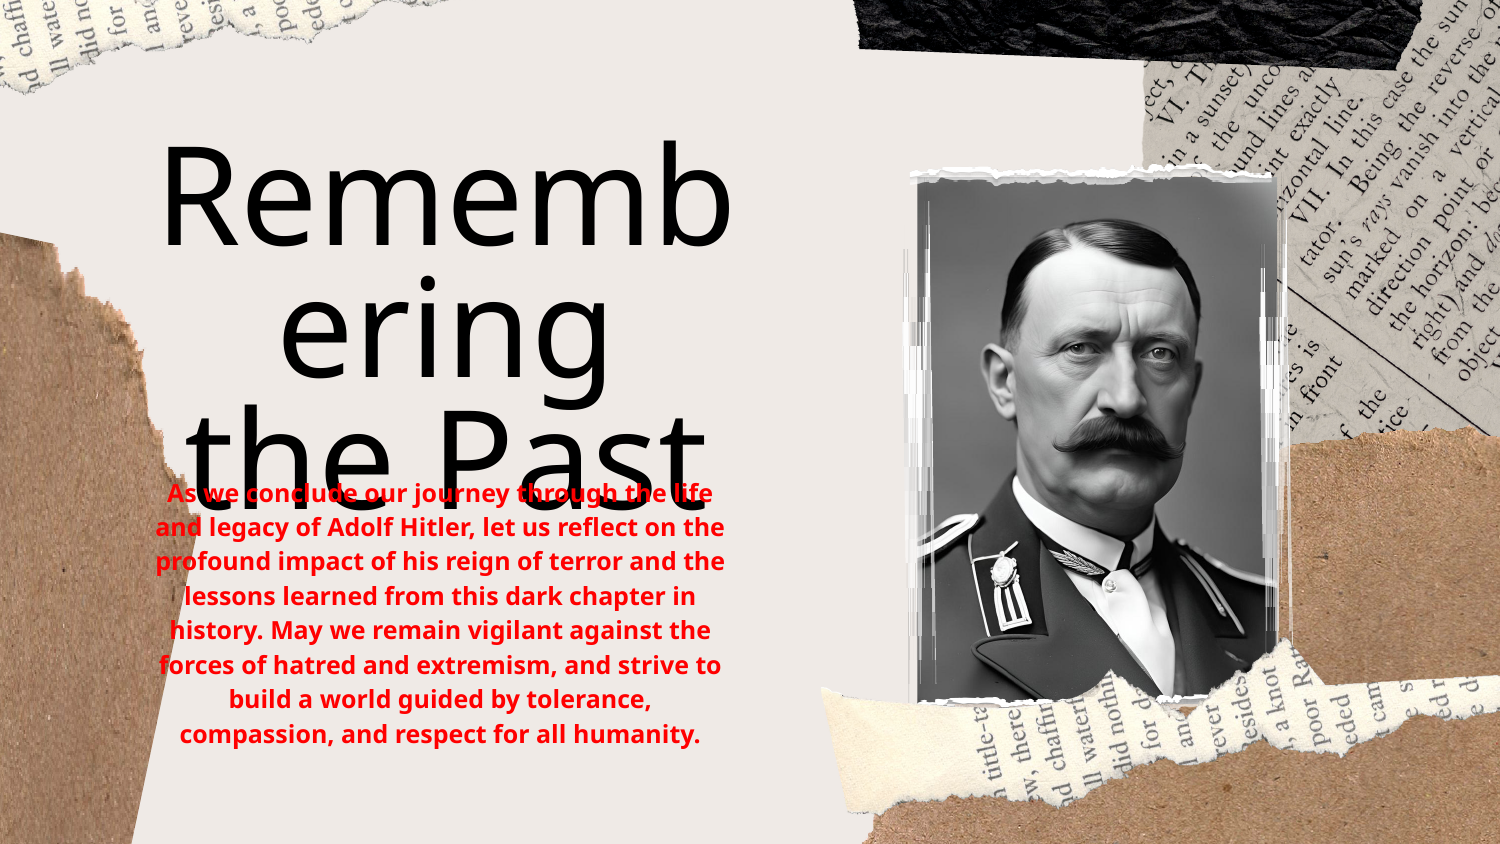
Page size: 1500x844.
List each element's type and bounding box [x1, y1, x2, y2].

text_box [930, 183, 1263, 637]
text_box [838, 0, 1500, 75]
text_box [142, 139, 751, 713]
text_box [820, 637, 1500, 816]
text_box [0, 0, 622, 102]
text_box [1257, 172, 1293, 637]
text_box [0, 232, 158, 844]
text_box [900, 177, 936, 637]
text_box [730, 421, 1500, 844]
text_box [909, 162, 1272, 188]
text_box [1136, 61, 1500, 421]
